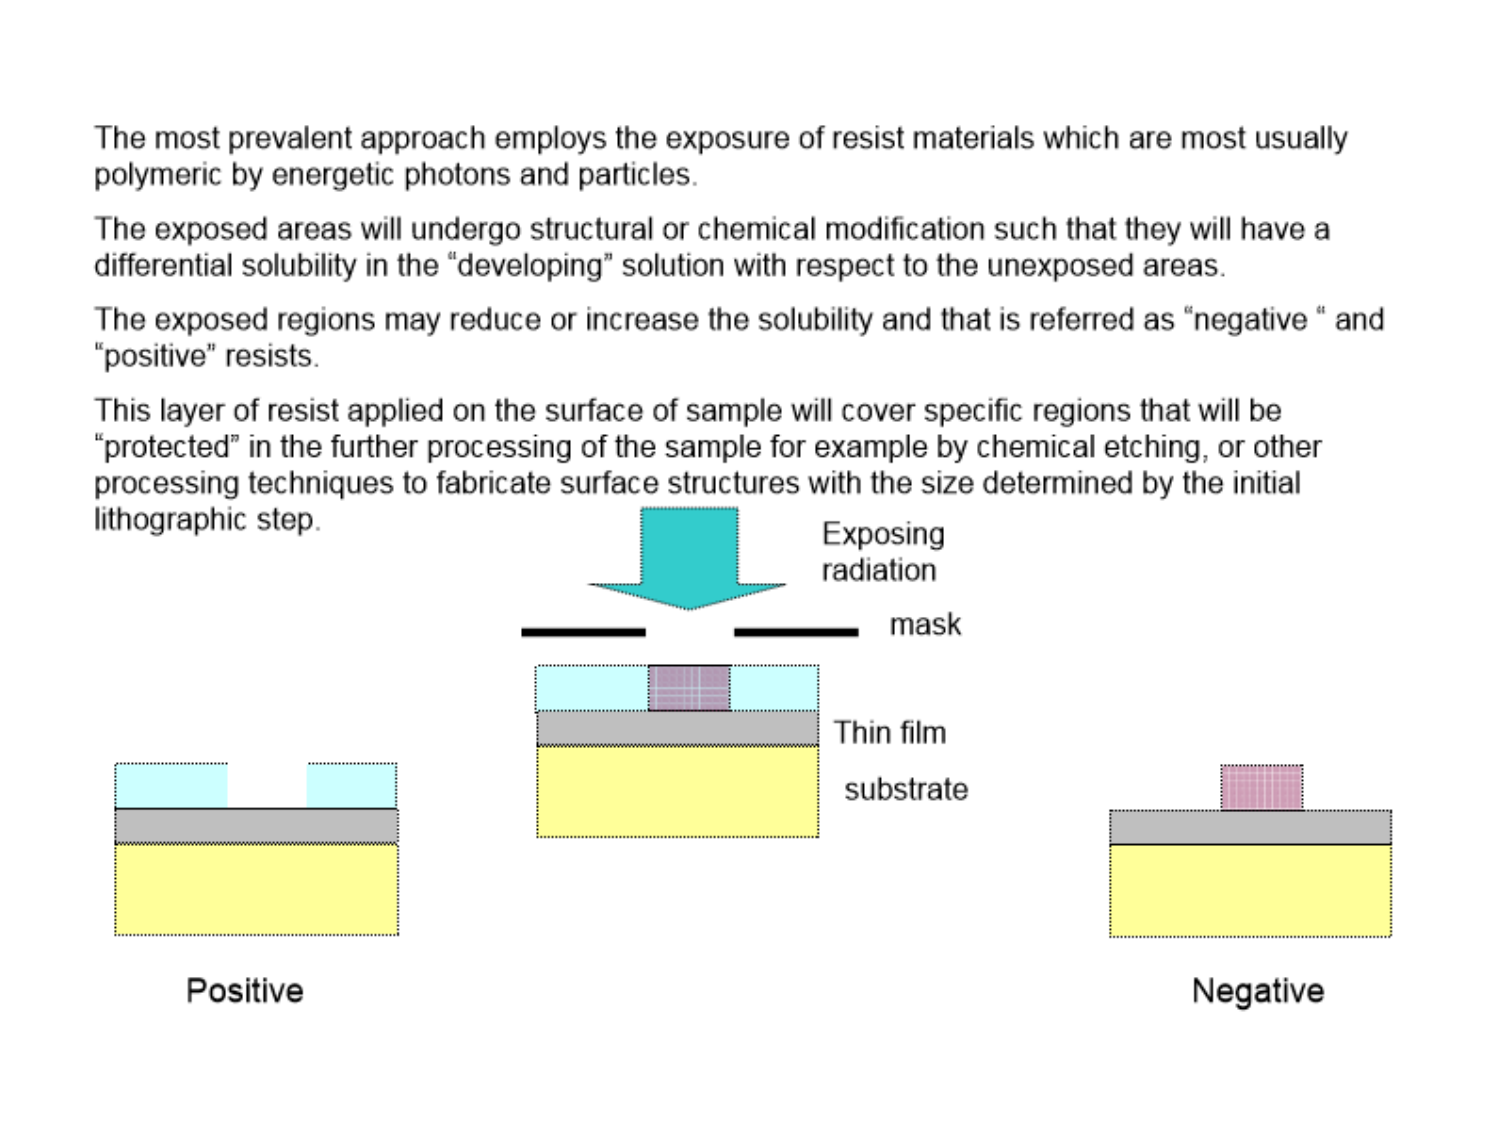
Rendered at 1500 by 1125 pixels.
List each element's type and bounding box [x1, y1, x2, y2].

picture [64, 124, 1400, 1025]
